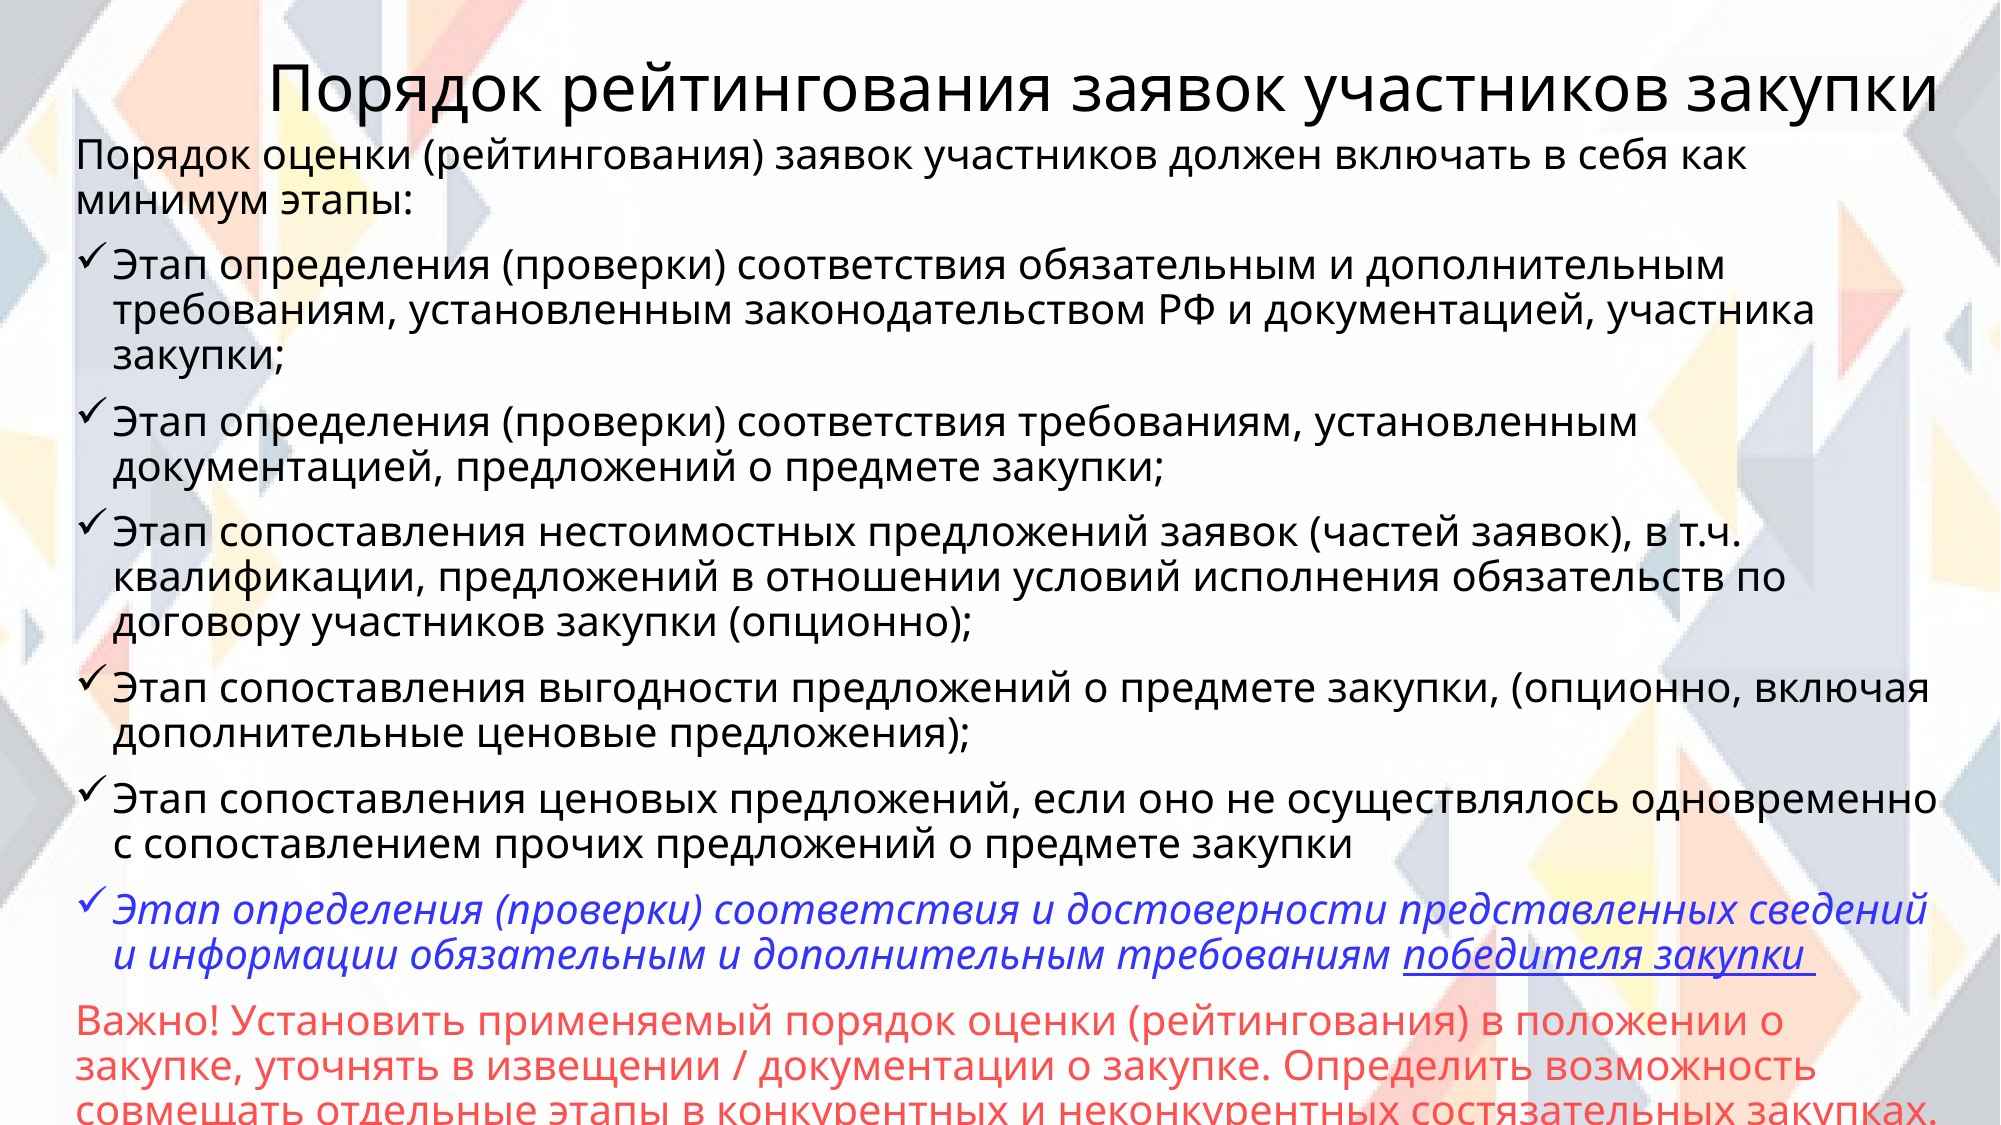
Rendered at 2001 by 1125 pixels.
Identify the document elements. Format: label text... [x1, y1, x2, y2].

title Порядок рейтингования заявок участников закупки [248, 21, 1974, 160]
list Порядок оценки (рейтингования) заявок участников должен включать в себя как минимум этапы: Этап определения (проверки) соответствия обязательным и дополнительным требованиям, установленным законодательством РФ и документацией, участника закупки; Этап определения (проверки) соответствия требованиям, установленным документацией, предложений о предмете закупки; Этап сопоставления нестоимостных предложений заявок (частей заявок), в т.ч. квалификации, предложений в отношении условий исполнения обязательств по договору участников закупки (опционно); Этап сопоставления выгодности предложений о предмете закупки, (опционно, включая дополнительные ценовые предложения); Этап сопоставления ценовых предложений, если оно не осуществлялось одновременно с сопоставлением прочих предложений о предмете закупки Этап определения (проверки) соответствия и достоверности представленных сведений и информации обязательным и дополнительным требованиям победителя закупки Важно! Установить применяемый порядок оценки (рейтингования) в положении о закупке, уточнять в извещении / документации о закупке. Определить возможность совмещать отдельные этапы в конкурентных и неконкурентных состязательных закупках. [60, 125, 1958, 1115]
